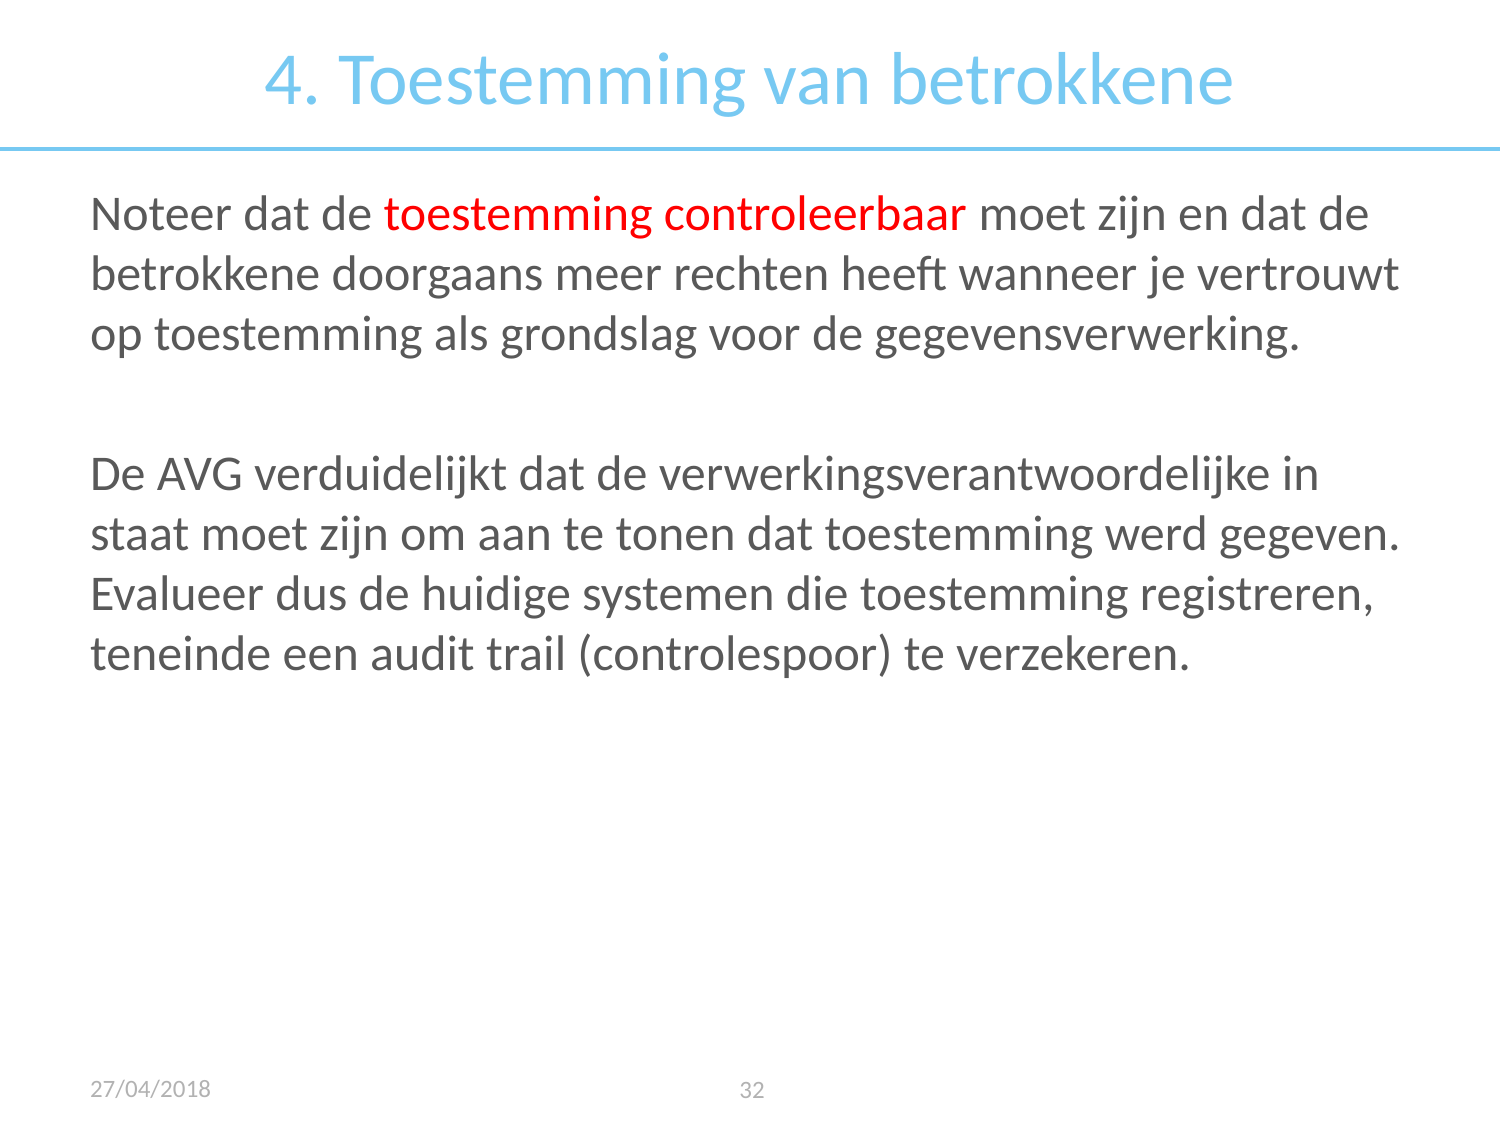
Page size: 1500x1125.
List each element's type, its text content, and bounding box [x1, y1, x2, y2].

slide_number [75, 1057, 425, 1118]
title 4. Toestemming van betrokkene [0, 0, 1500, 149]
list Noteer dat de toestemming controleerbaar moet zijn en dat de betrokkene doorgaans meer rechten heeft wanneer je vertrouwt op toestemming als grondslag voor de gegevensverwerking. De AVG verduidelijkt dat de verwerkingsverantwoordelijke in staat moet zijn om aan te tonen dat toestemming werd gegeven. Evalueer dus de huidige systemen die toestemming registreren, teneinde een audit trail (controlespoor) te verzekeren. [75, 172, 1425, 1035]
slide_number 32 [577, 1058, 928, 1119]
